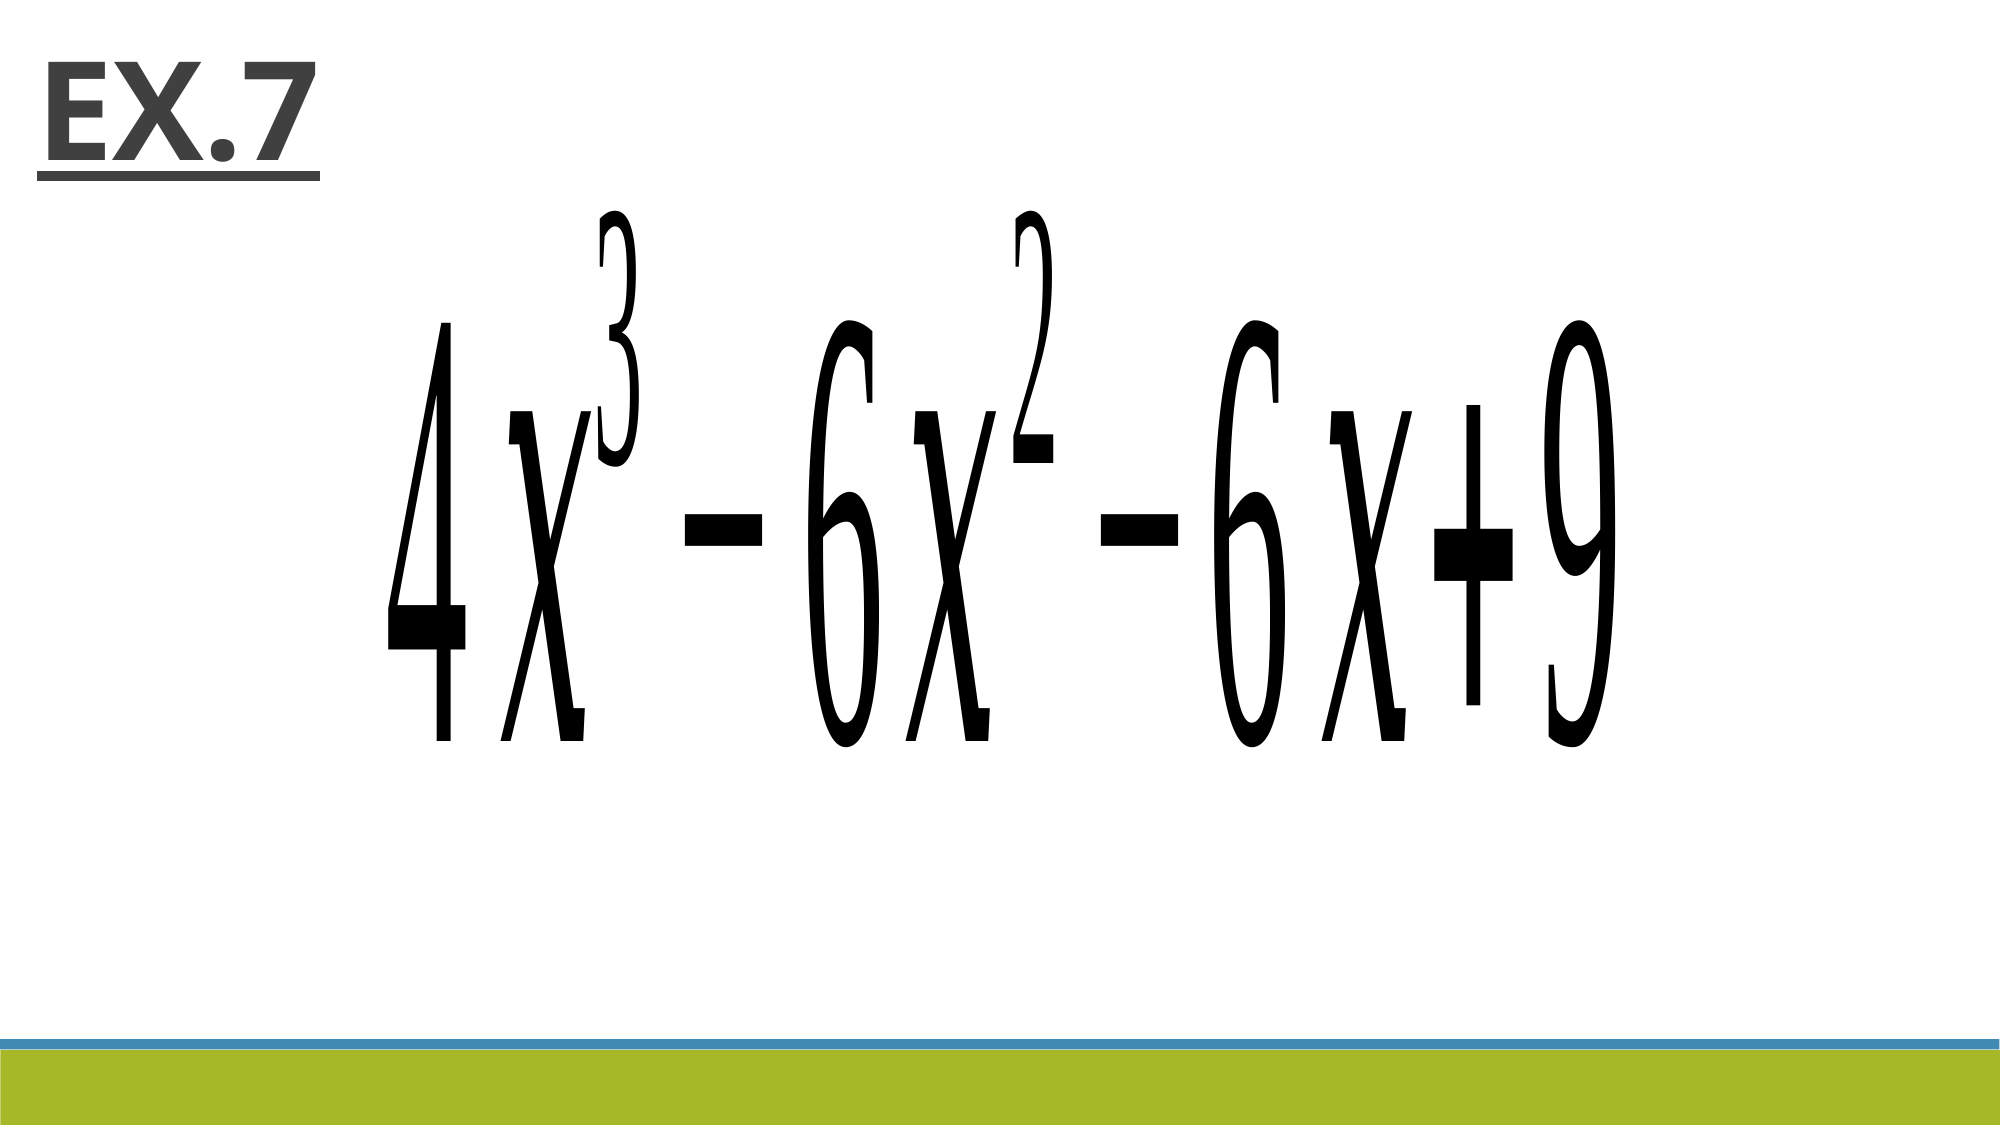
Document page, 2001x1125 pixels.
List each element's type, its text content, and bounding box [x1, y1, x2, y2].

title EX.7 [21, 13, 1672, 197]
